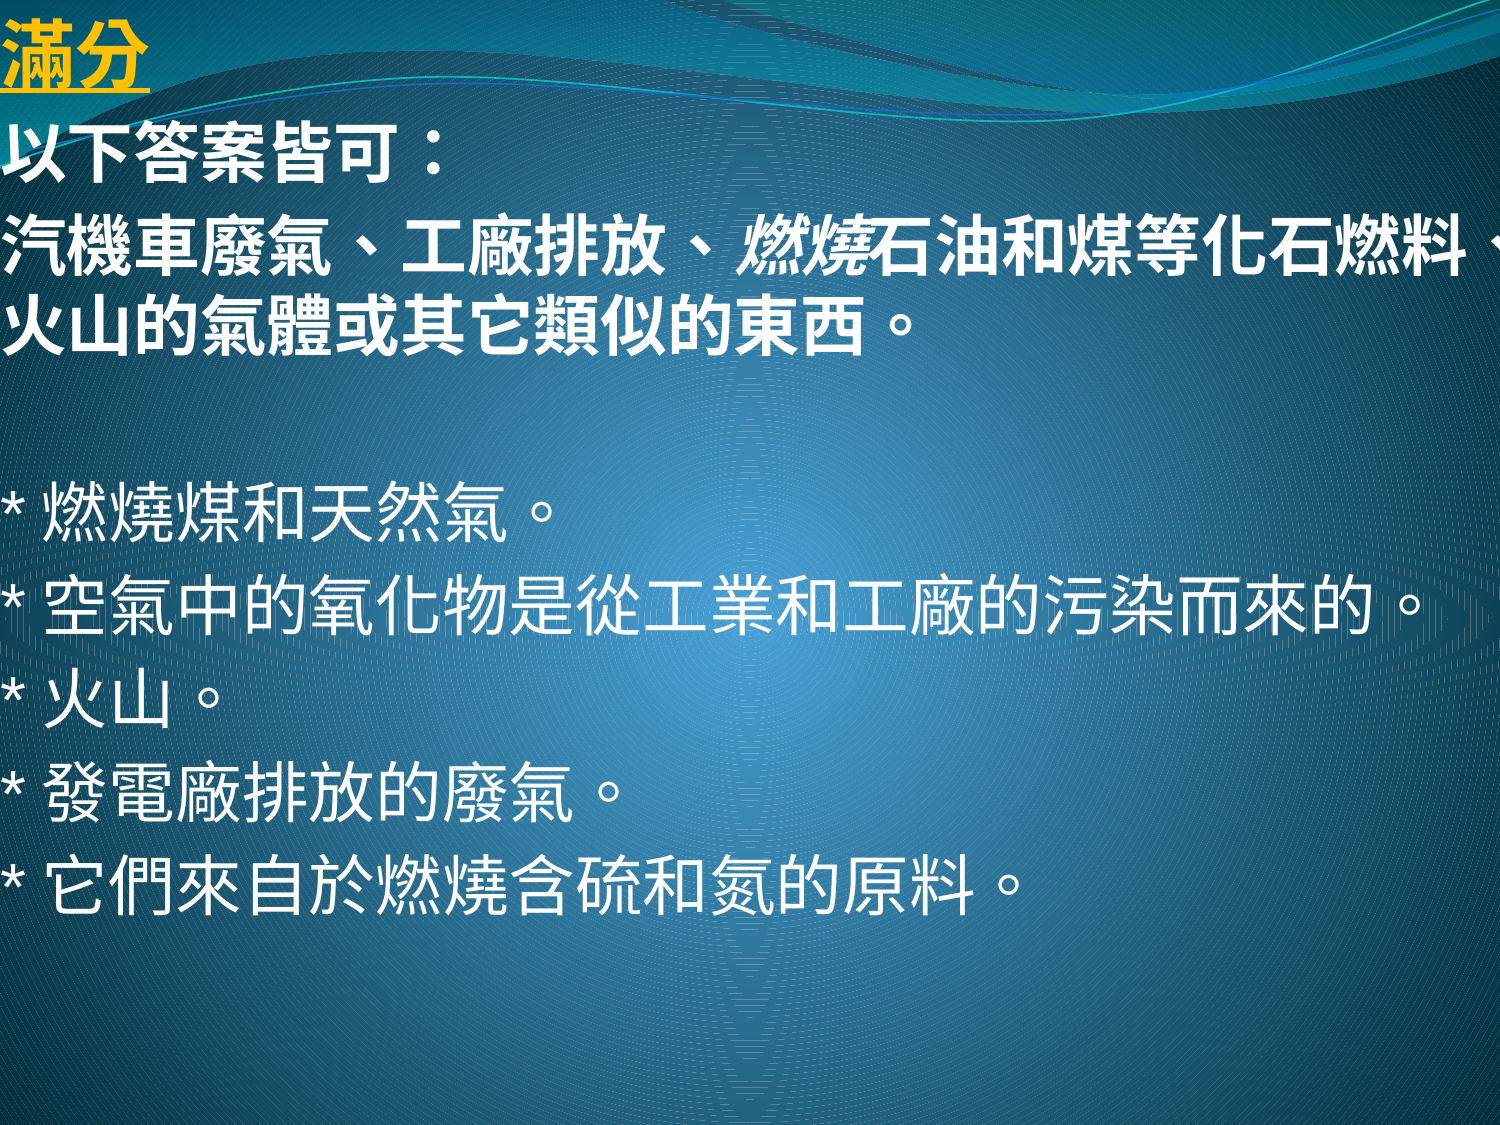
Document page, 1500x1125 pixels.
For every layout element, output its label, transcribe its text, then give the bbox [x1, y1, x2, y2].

subtitle 滿分 以下答案皆可： 汽機車廢氣、工廠排放、燃燒石油和煤等化石燃料、火山的氣體或其它類似的東西。 *燃燒煤和天然氣。 *空氣中的氧化物是從工業和工廠的污染而來的。 *火山。 *發電廠排放的廢氣。 *它們來自於燃燒含硫和氮的原料。 [0, 0, 1500, 1125]
